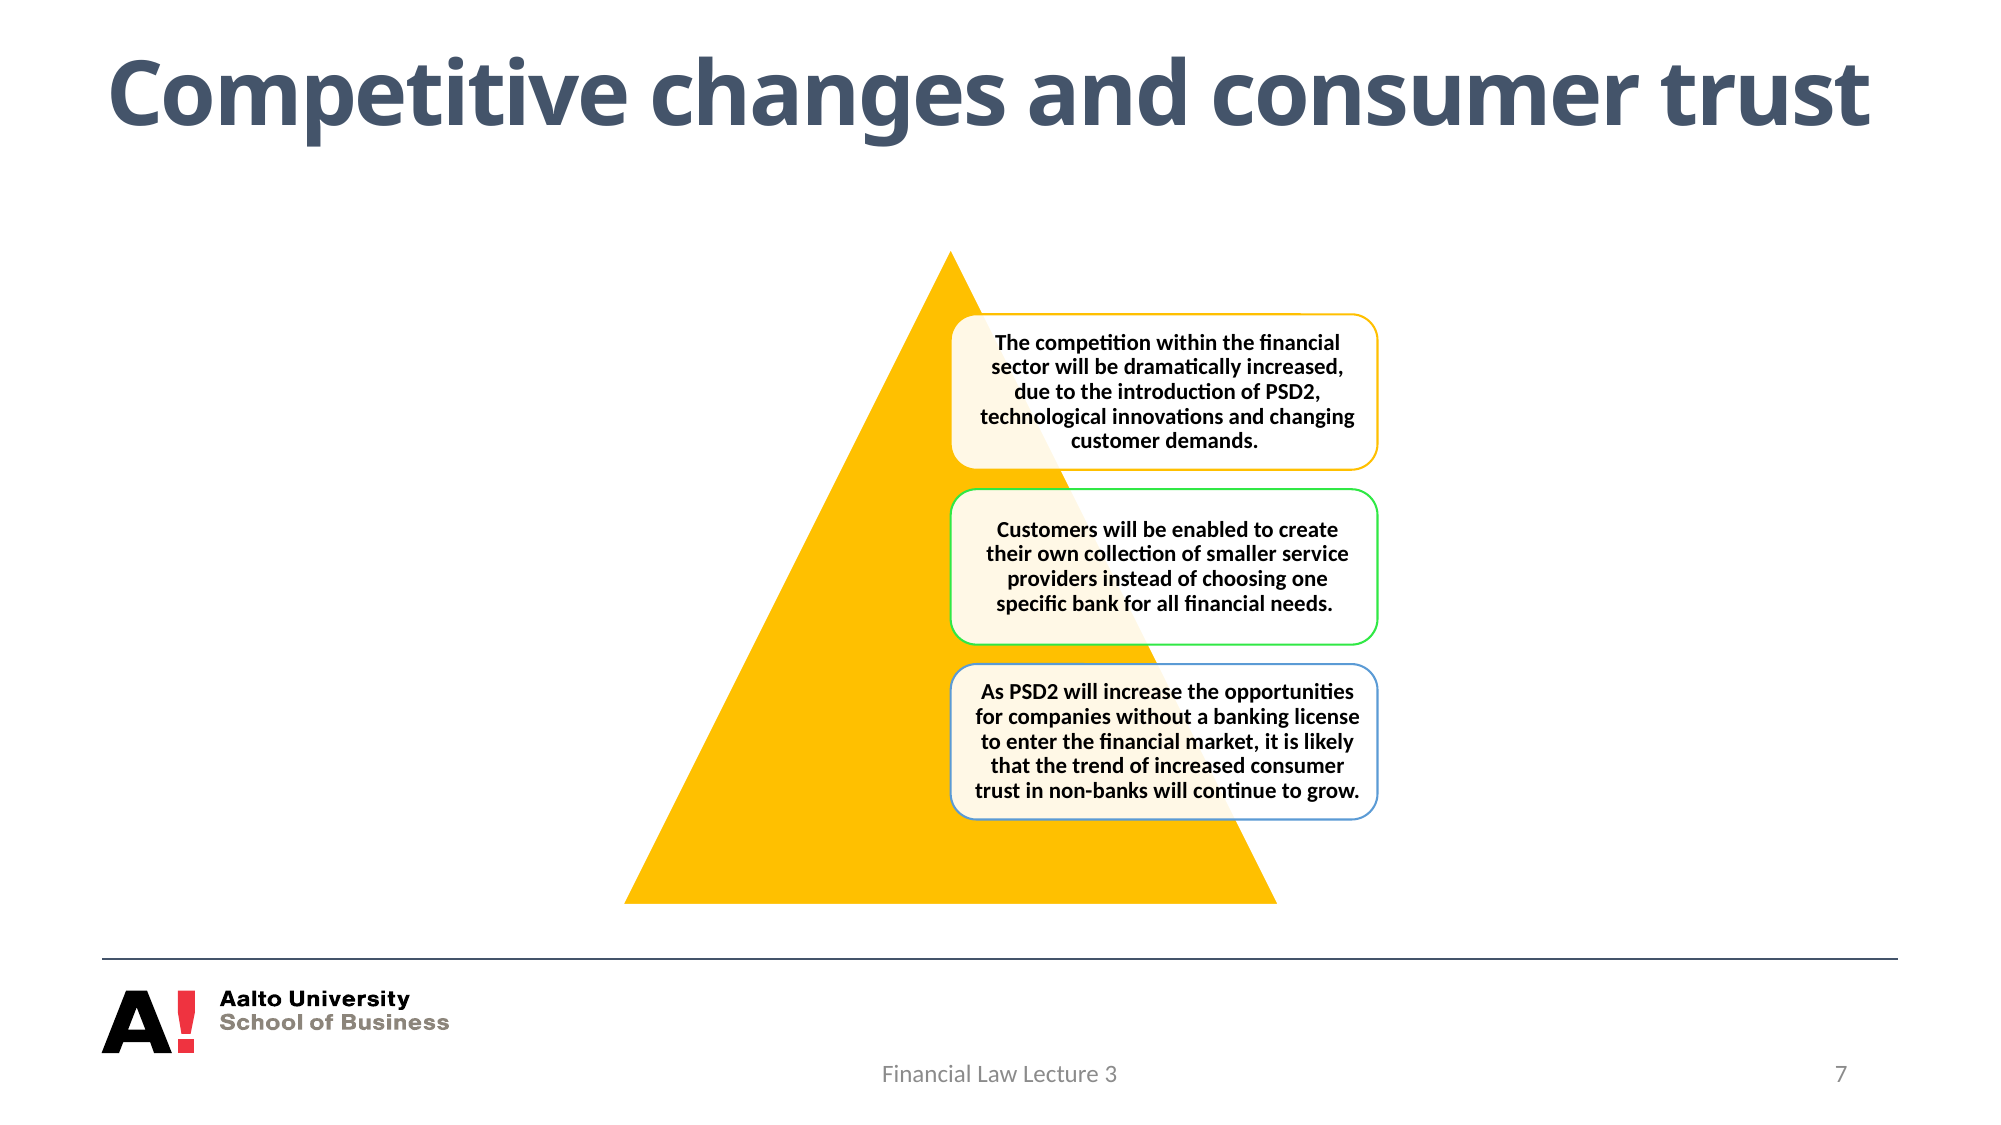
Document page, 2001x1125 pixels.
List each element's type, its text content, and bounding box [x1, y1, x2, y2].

slide_number 7 [1412, 1042, 1863, 1103]
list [102, 248, 1898, 905]
footer Financial Law Lecture 3 [662, 1042, 1338, 1103]
title Competitive changes and consumer trust [102, 52, 1898, 248]
